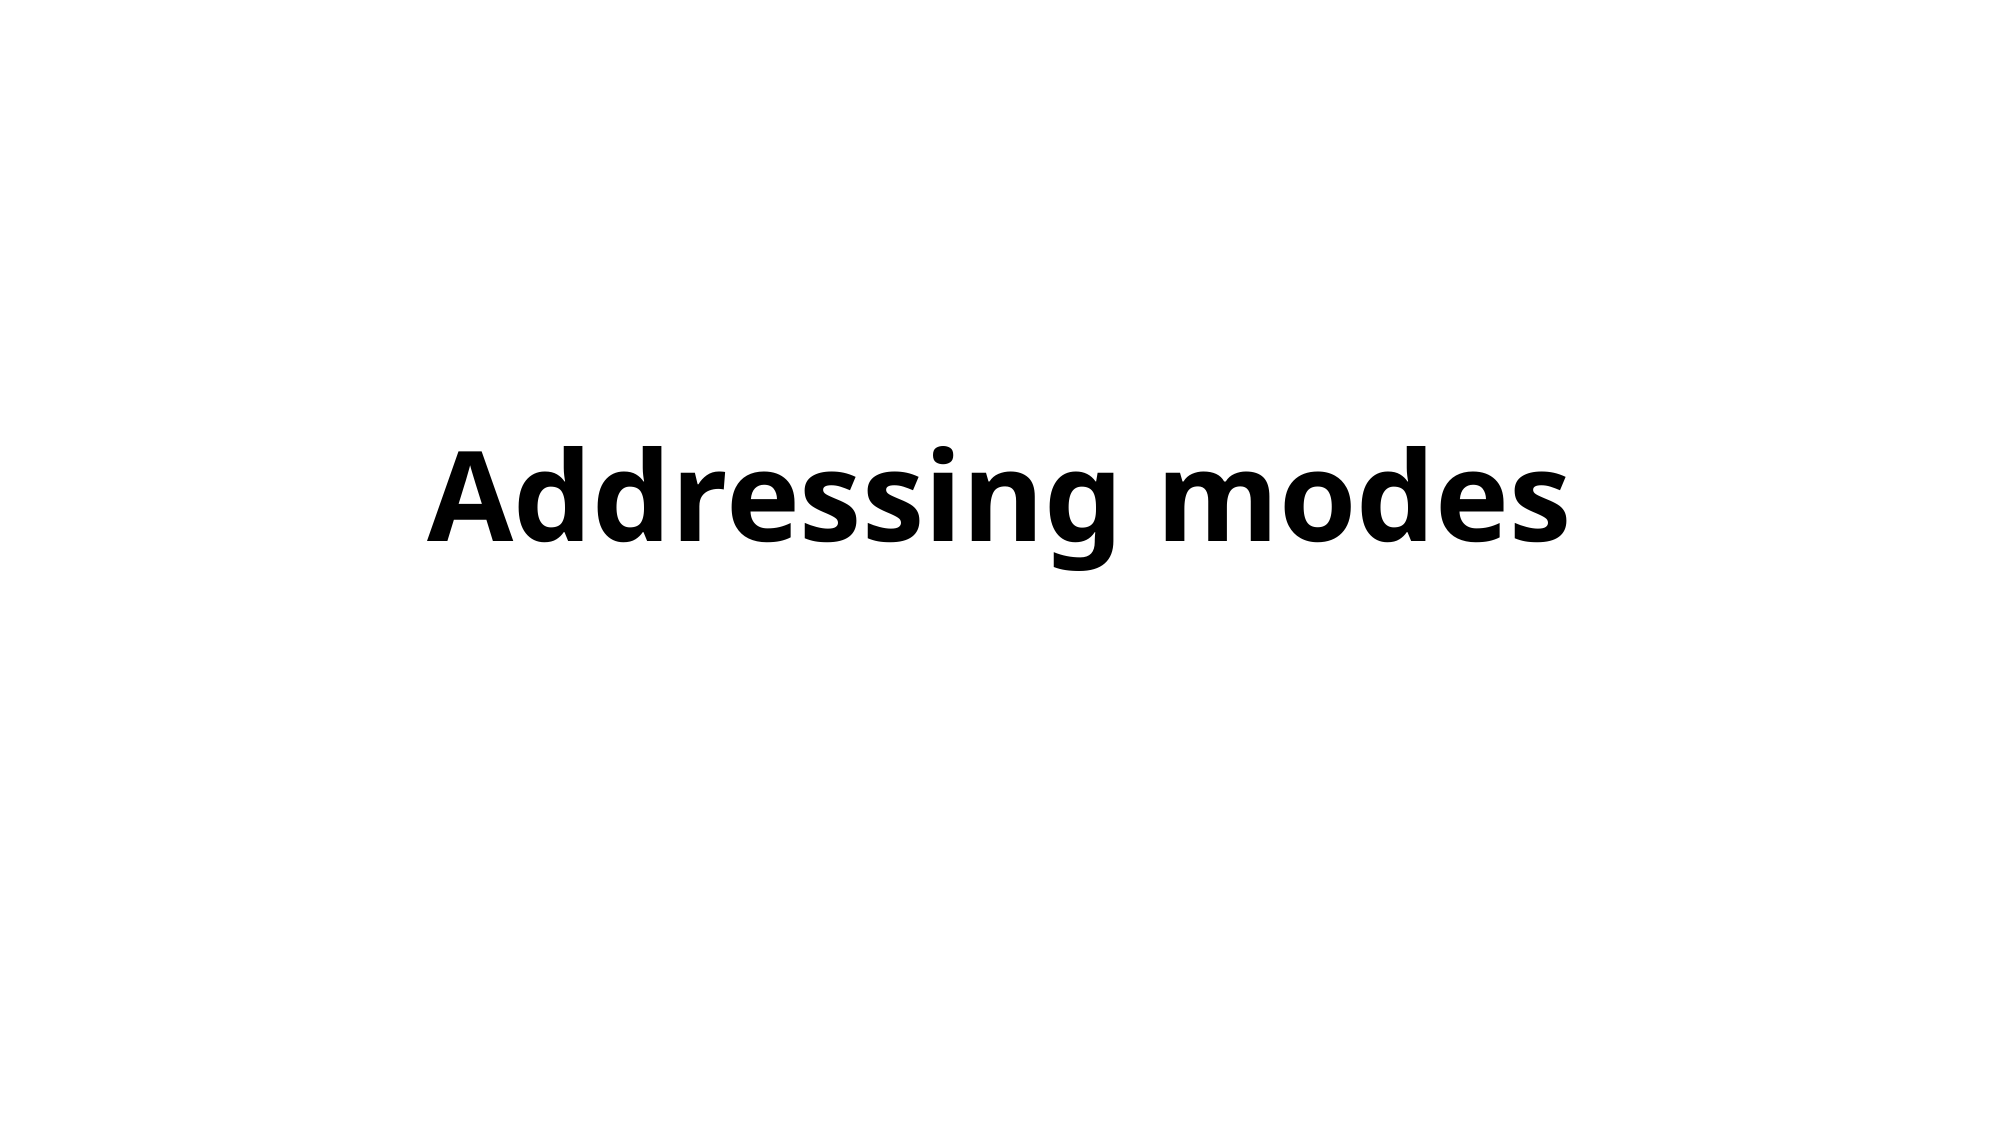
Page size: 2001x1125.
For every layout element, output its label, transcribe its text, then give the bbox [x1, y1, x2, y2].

title Addressing modes [249, 184, 1750, 576]
